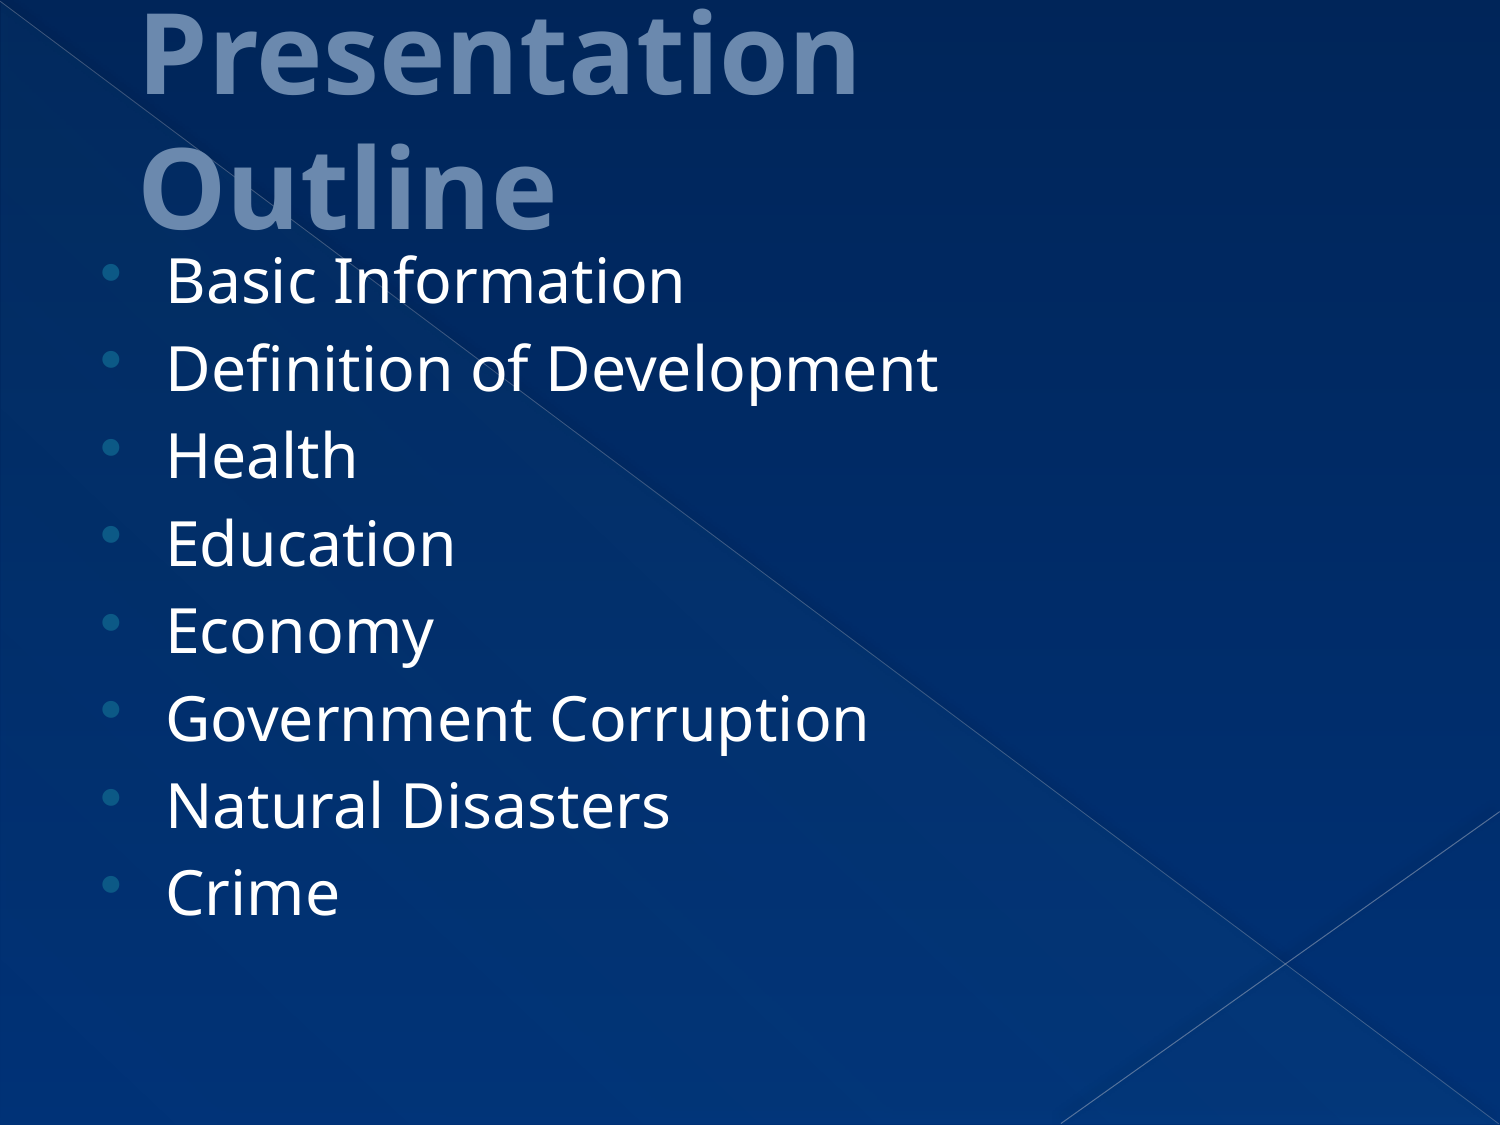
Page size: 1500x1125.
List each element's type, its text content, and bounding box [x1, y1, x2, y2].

list Basic Information Definition of Development Health Education Economy Government Corruption Natural Disasters Crime [77, 233, 1422, 1059]
title Presentation Outline [43, 31, 1288, 203]
